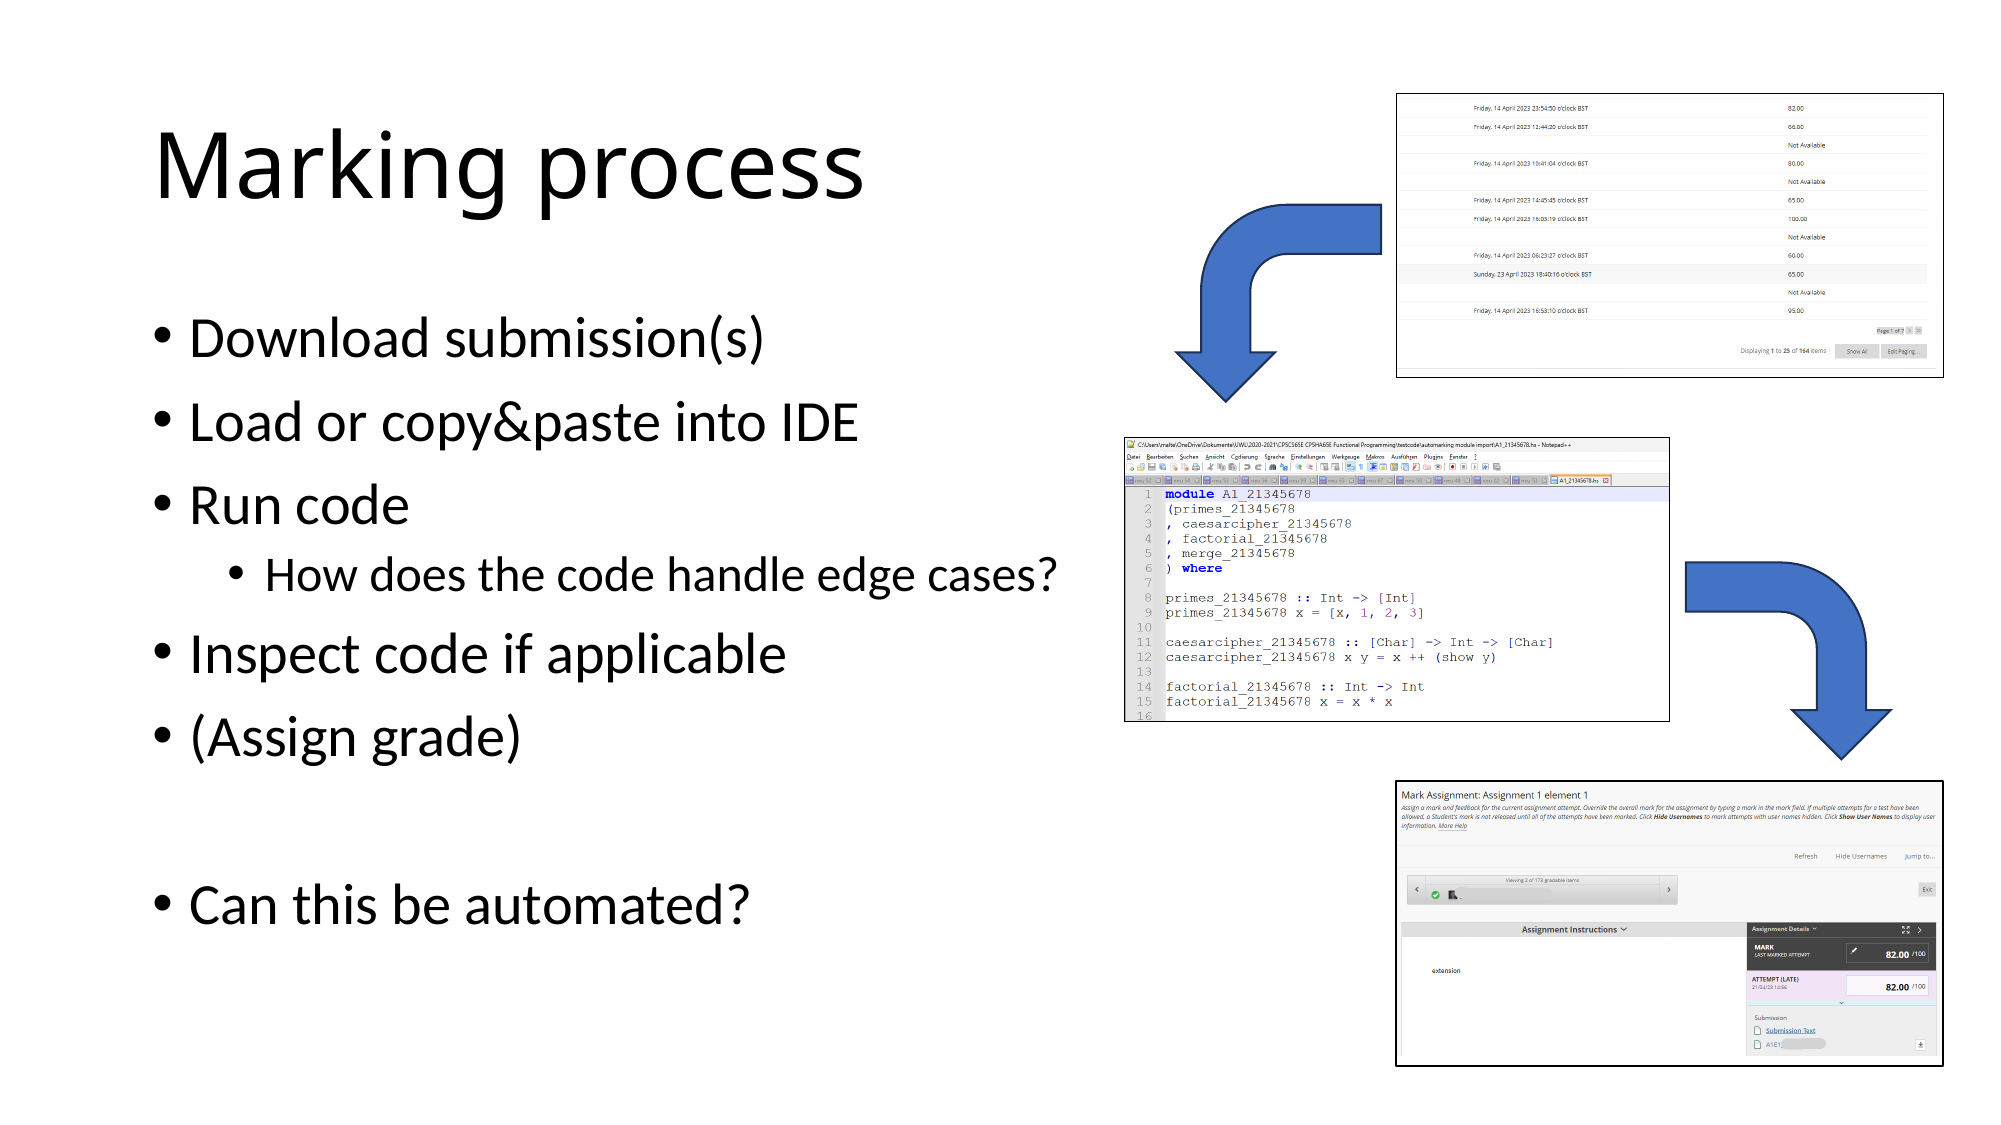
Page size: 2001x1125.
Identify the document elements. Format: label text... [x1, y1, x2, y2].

picture [1396, 781, 1943, 1066]
list Download submission(s) Load or copy&paste into IDE Run code How does the code handle edge cases? Inspect code if applicable (Assign grade) Can this be automated? [137, 299, 1863, 1014]
picture [1124, 437, 1670, 721]
text_box [1684, 561, 1894, 761]
title Marking process [137, 59, 1863, 278]
picture [1396, 93, 1944, 377]
text_box [1174, 203, 1383, 404]
